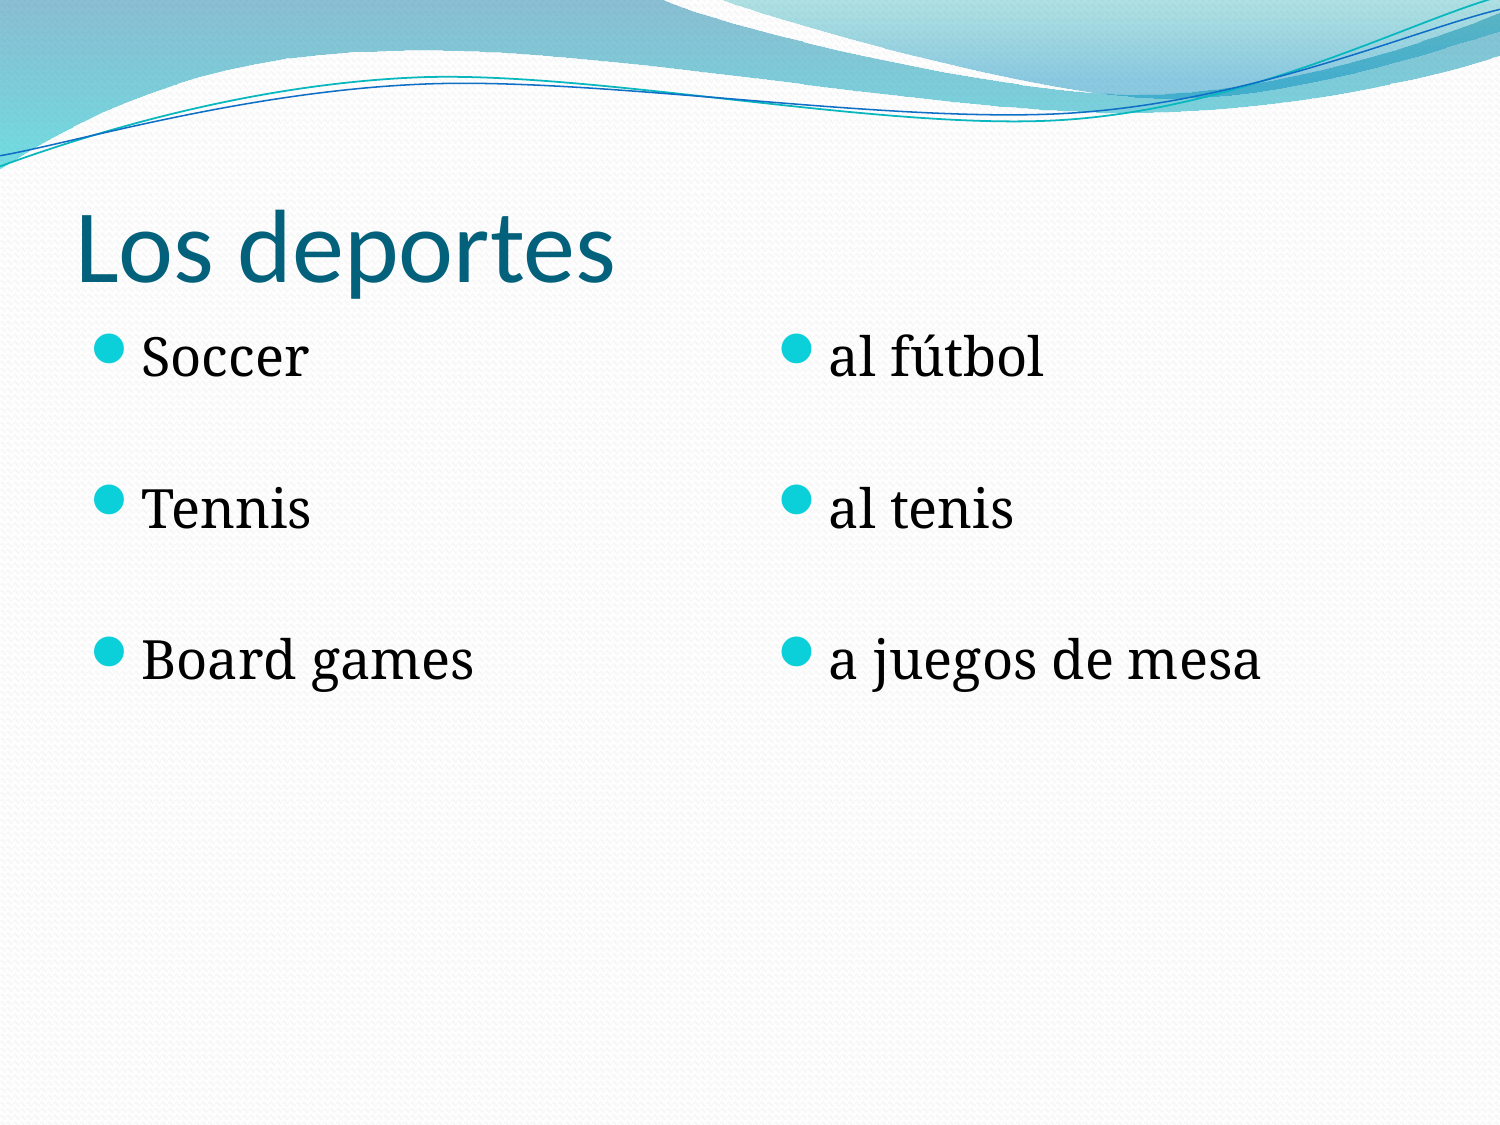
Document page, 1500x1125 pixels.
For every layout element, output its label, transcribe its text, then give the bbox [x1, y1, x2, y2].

list al fútbol al tenis a juegos de mesa [762, 314, 1425, 1043]
list Soccer Tennis Board games [75, 314, 738, 1043]
title Los deportes [75, 115, 1425, 303]
